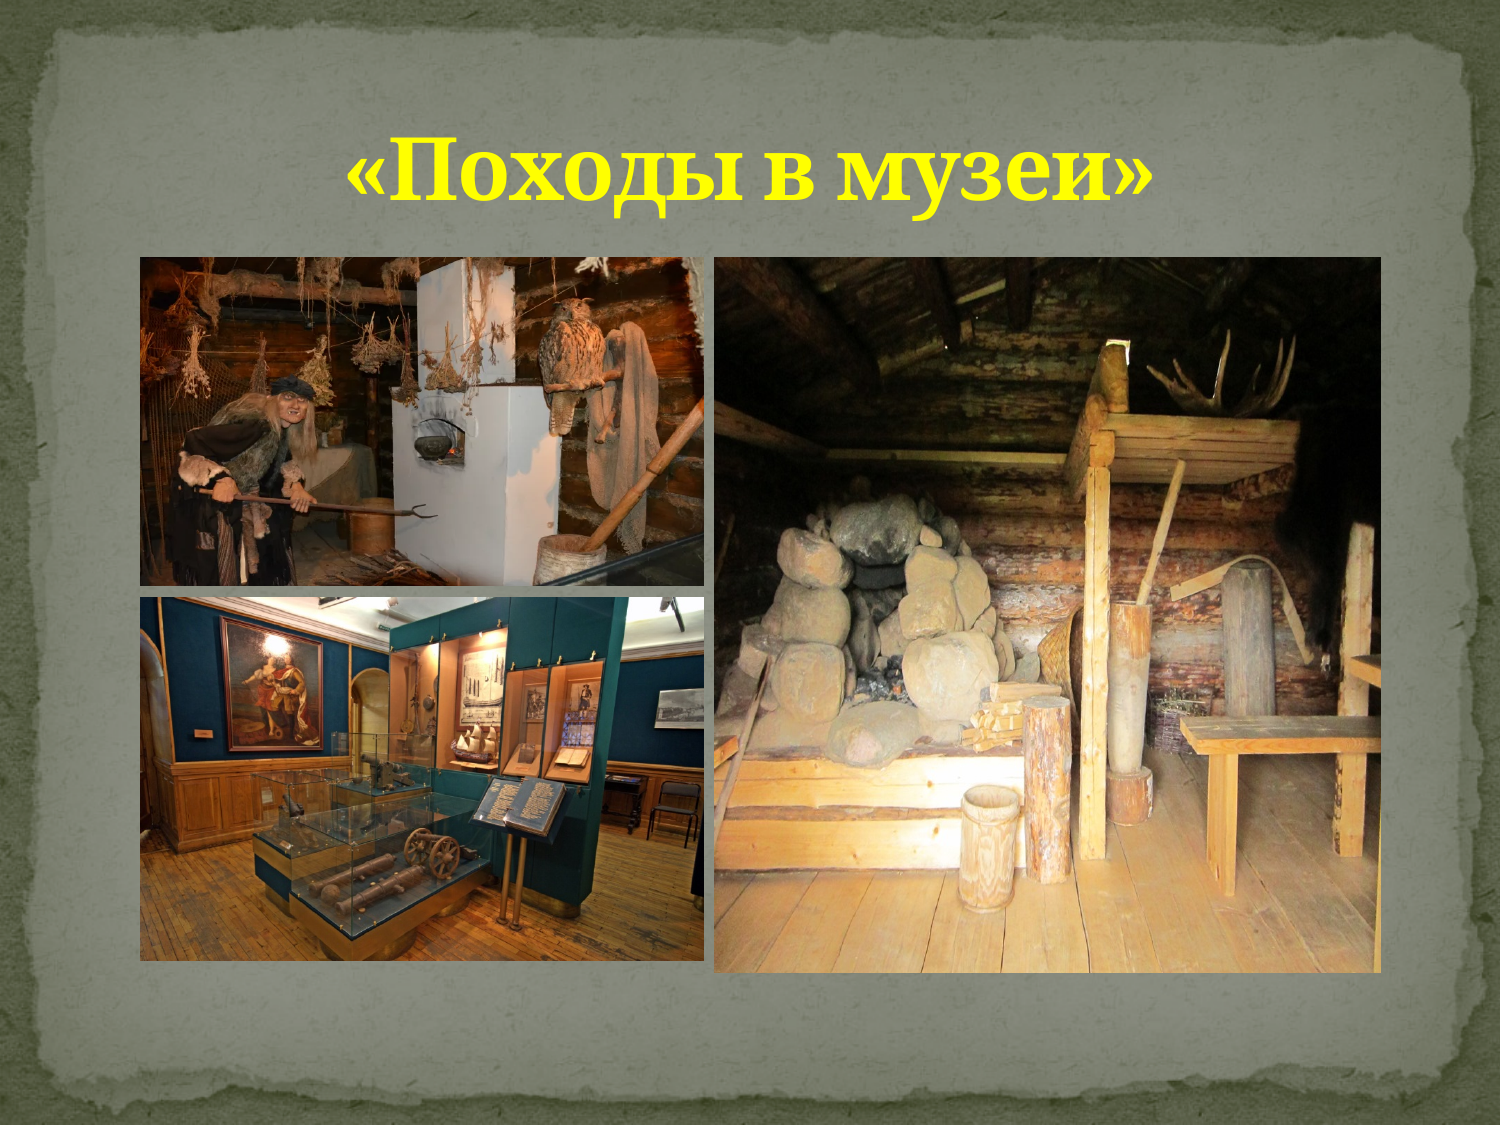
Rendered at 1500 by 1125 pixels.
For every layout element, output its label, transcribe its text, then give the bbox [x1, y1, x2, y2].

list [143, 260, 703, 584]
title «Походы в музеи» [74, 46, 1425, 225]
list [716, 259, 1380, 972]
picture [140, 597, 704, 961]
